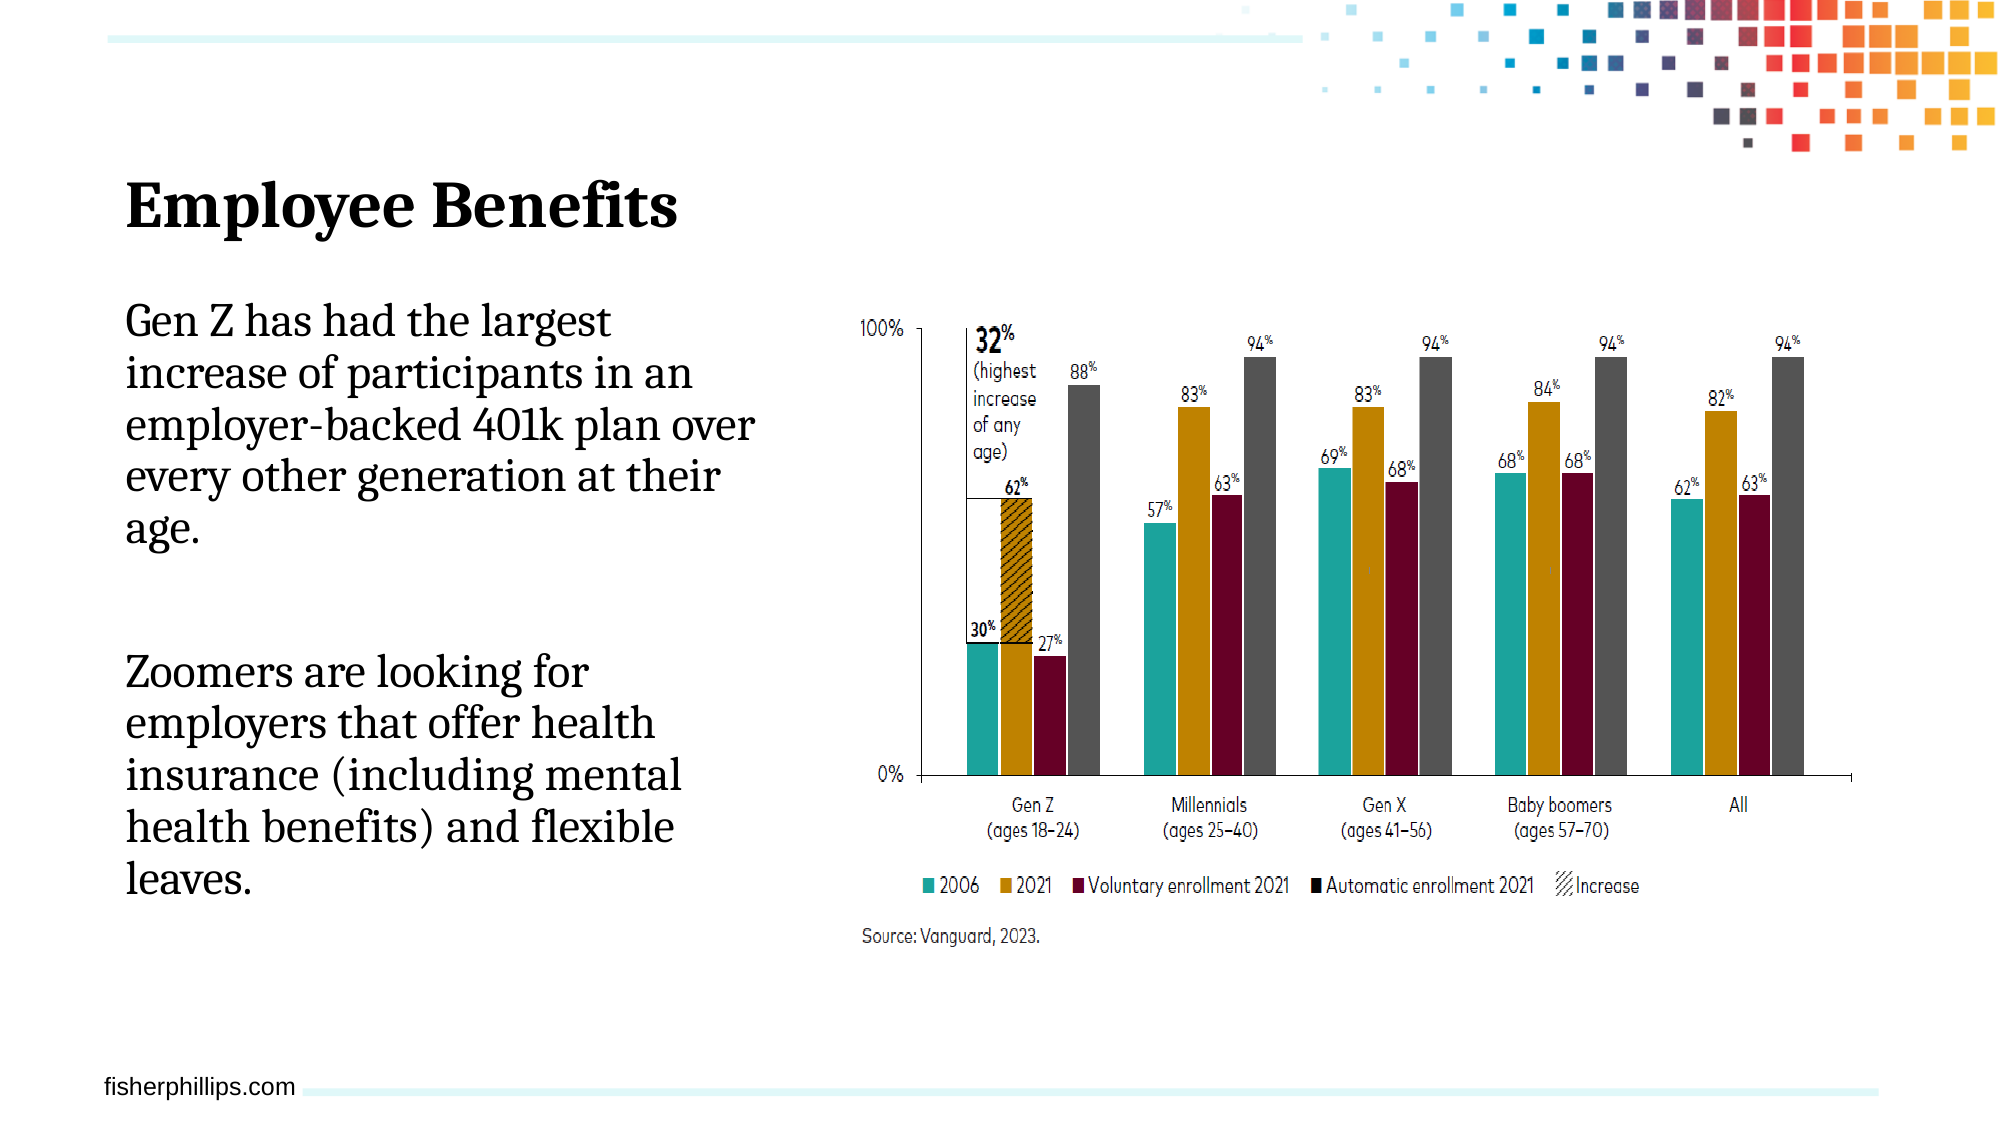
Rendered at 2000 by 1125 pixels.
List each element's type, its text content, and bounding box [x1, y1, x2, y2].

picture [786, 0, 2000, 158]
picture [849, 299, 1954, 971]
title Employee Benefits [110, 0, 786, 250]
list Gen Z has had the largest increase of participants in an employer-backed 401k plan over every other generation at their age. Zoomers are looking for employers that offer health insurance (including mental health benefits) and flexible leaves. [110, 287, 786, 913]
